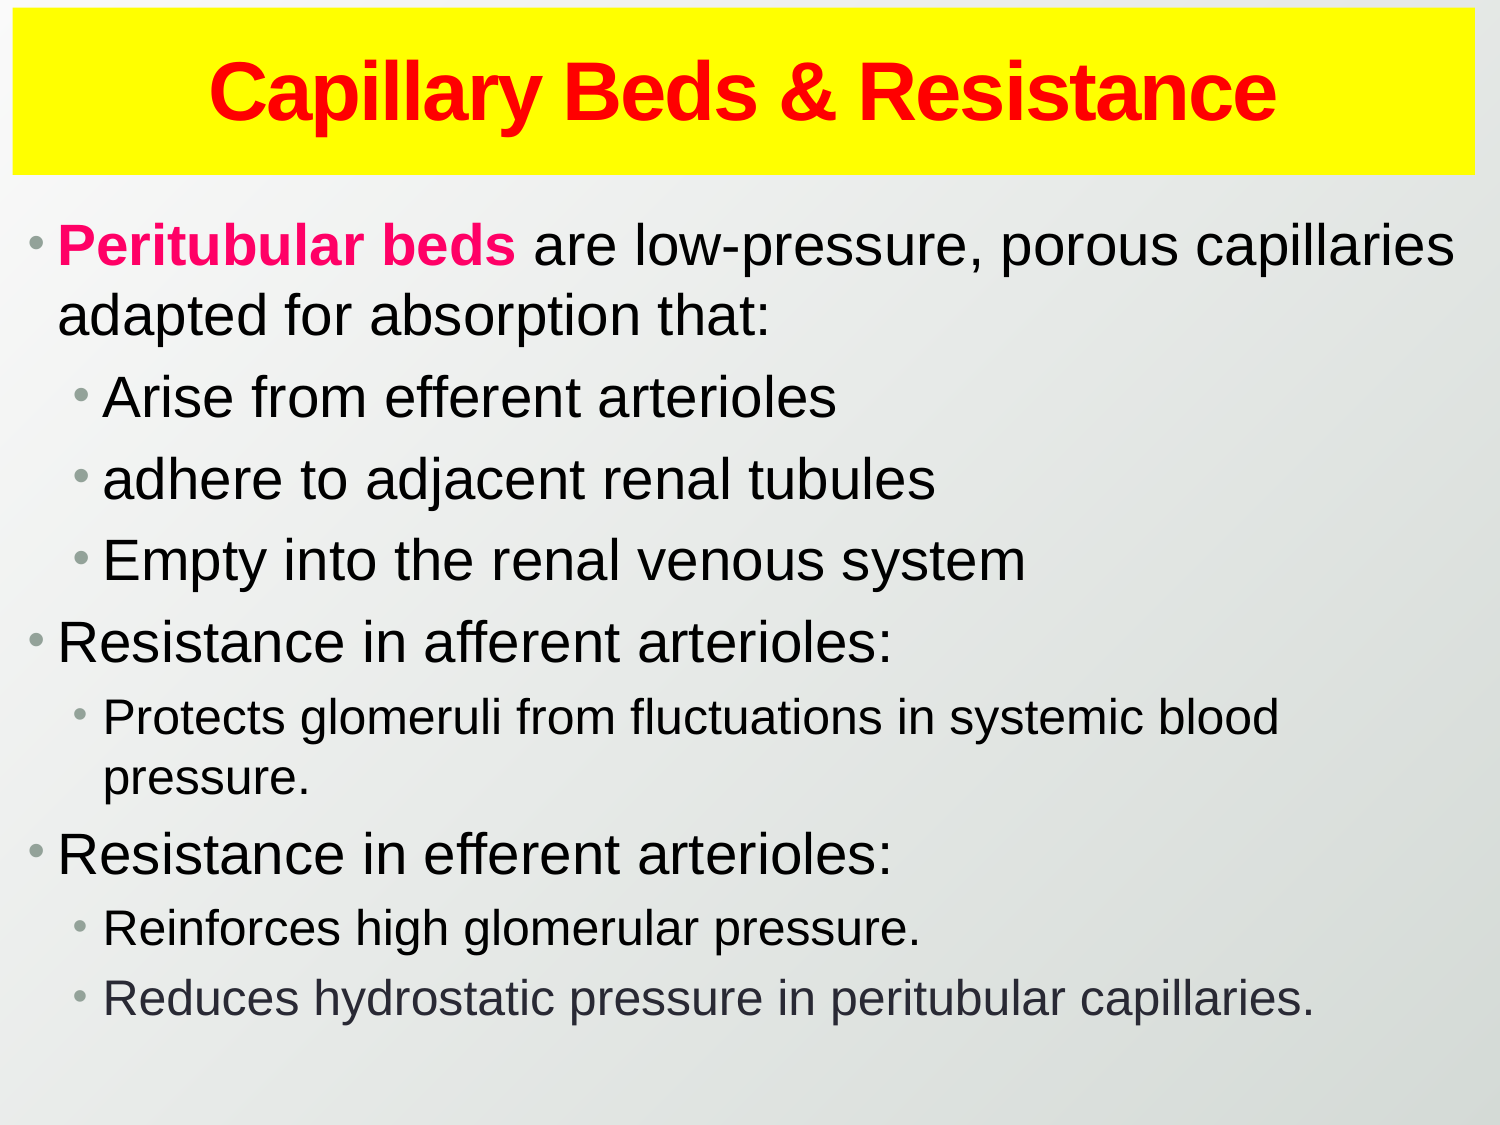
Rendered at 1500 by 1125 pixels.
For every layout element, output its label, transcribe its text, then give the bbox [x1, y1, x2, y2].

title Capillary Beds & Resistance [12, 7, 1475, 175]
list Peritubular beds are low-pressure, porous capillaries adapted for absorption that: Arise from efferent arterioles adhere to adjacent renal tubules Empty into the renal venous system Resistance in afferent arterioles: Protects glomeruli from fluctuations in systemic blood pressure. Resistance in efferent arterioles: Reinforces high glomerular pressure. Reduces hydrostatic pressure in peritubular capillaries. [12, 200, 1475, 1075]
